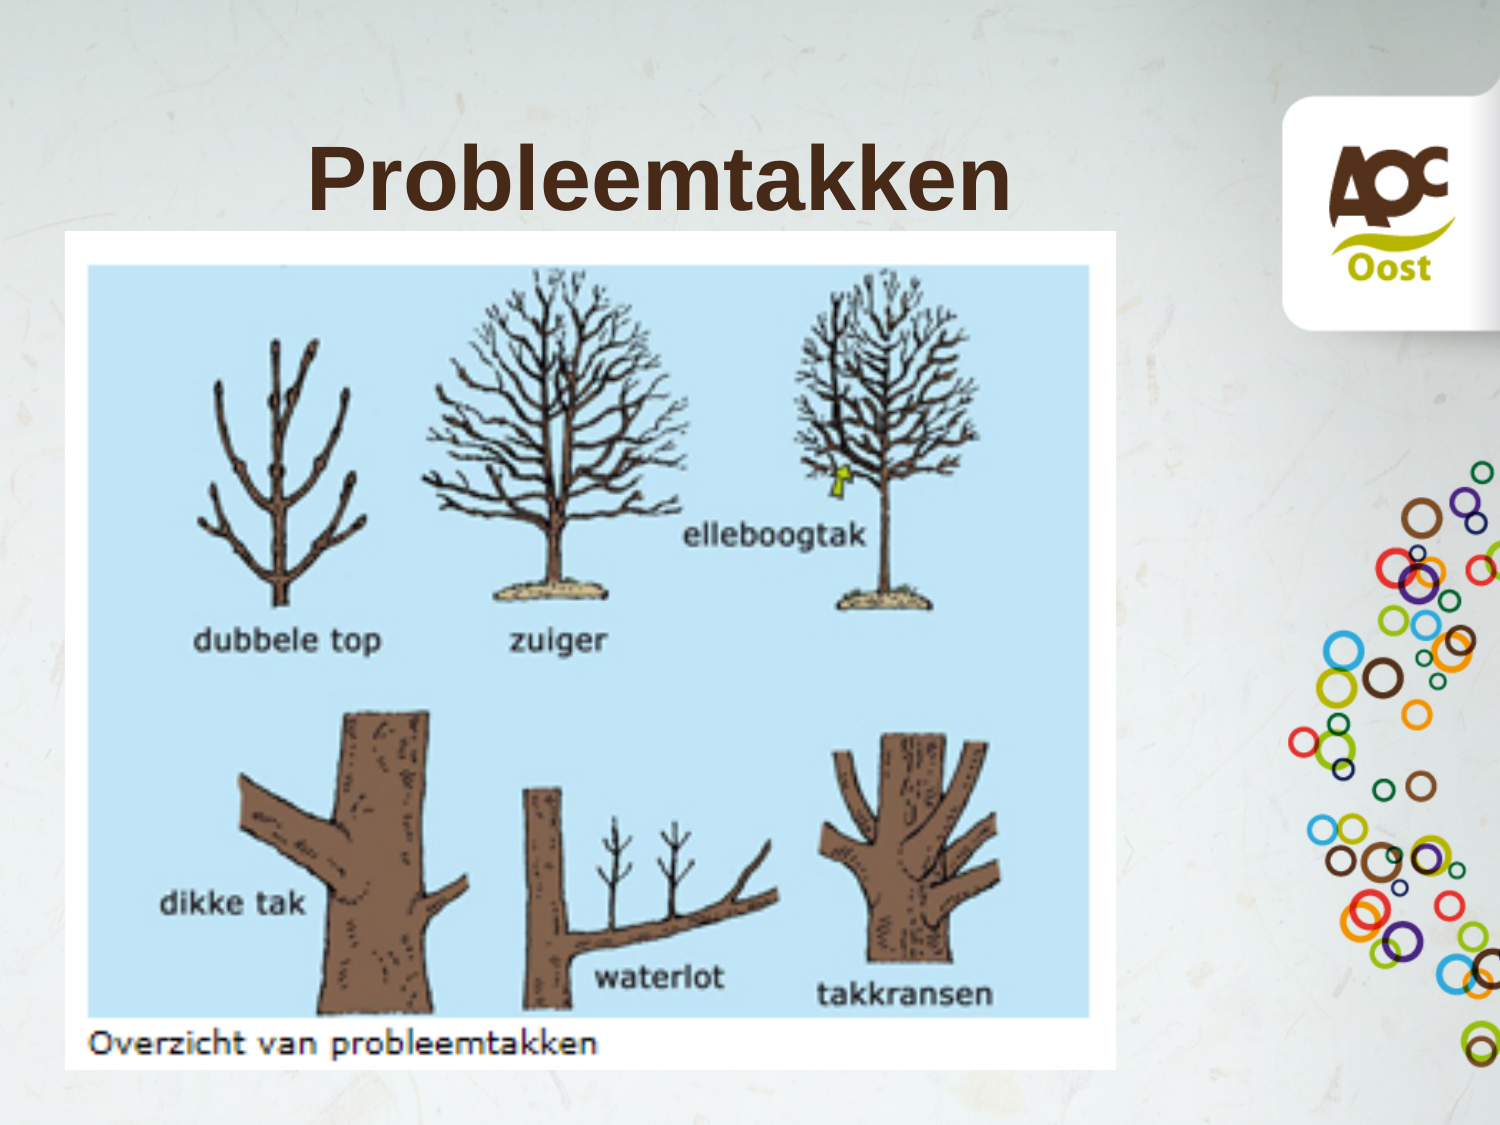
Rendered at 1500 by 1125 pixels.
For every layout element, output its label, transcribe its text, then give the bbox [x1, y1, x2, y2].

title Probleemtakken [75, 79, 1247, 268]
picture [0, 0, 1500, 1125]
